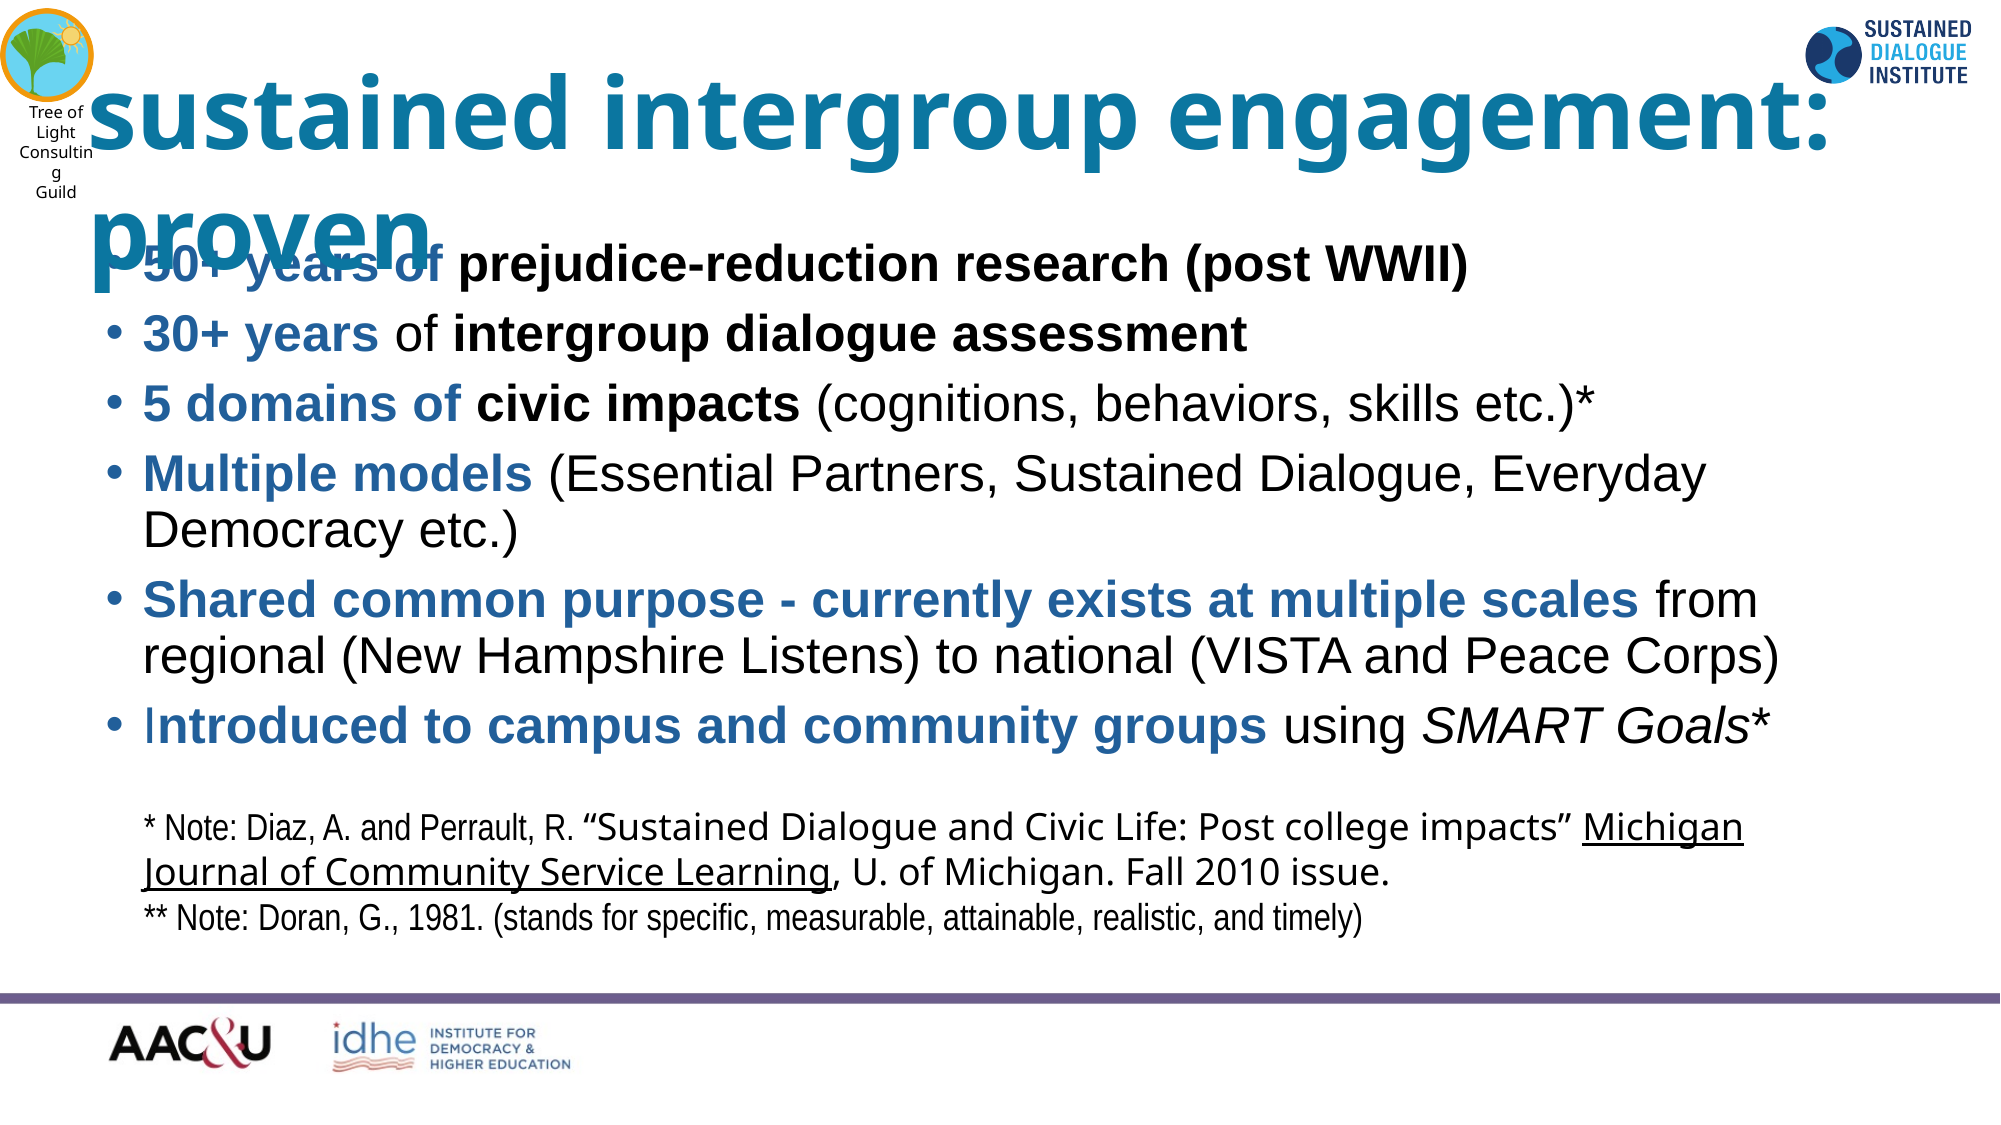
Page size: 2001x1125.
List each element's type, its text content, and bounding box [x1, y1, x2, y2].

text_box * Note: Diaz, A. and Perrault, R. “Sustained Dialogue and Civic Life: Post college impacts” Michigan Journal of Community Service Learning, U. of Michigan. Fall 2010 issue. ** Note: Doran, G., 1981. (stands for specific, measurable, attainable, realistic, and timely) [129, 795, 1871, 946]
text_box sustained intergroup engagement: proven [72, 42, 1911, 297]
picture [0, 989, 2000, 1095]
picture [1778, 0, 2000, 121]
list 50+ years of prejudice-reduction research (post WWII) 30+ years of intergroup dialogue assessment 5 domains of civic impacts (cognitions, behaviors, skills etc.)* Multiple models (Essential Partners, Sustained Dialogue, Everyday Democracy etc.) Shared common purpose - currently exists at multiple scales from regional (New Hampshire Listens) to national (VISTA and Peace Corps) Introduced to campus and community groups using SMART Goals* [90, 297, 1816, 766]
picture [0, 8, 113, 121]
